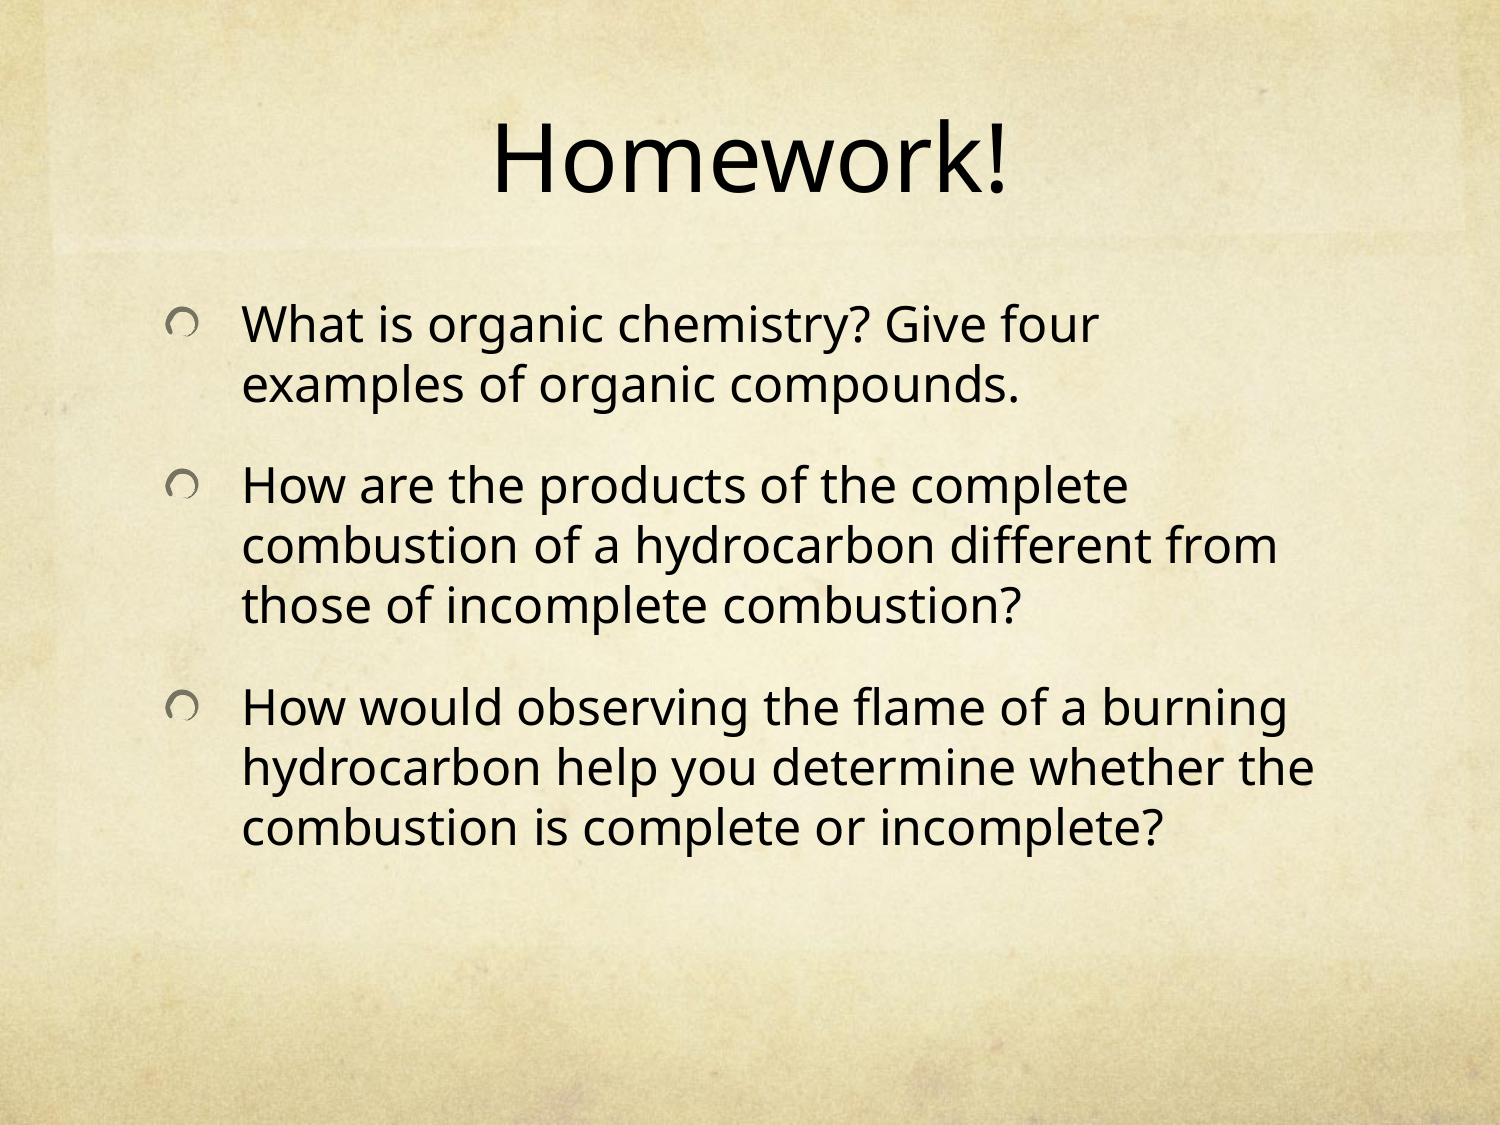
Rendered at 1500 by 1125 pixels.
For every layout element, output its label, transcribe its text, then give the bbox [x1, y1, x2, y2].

picture [0, 0, 1500, 1125]
title Homework! [150, 82, 1350, 225]
list What is organic chemistry? Give four examples of organic compounds. How are the products of the complete combustion of a hydrocarbon different from those of incomplete combustion? How would observing the flame of a burning hydrocarbon help you determine whether the combustion is complete or incomplete? [150, 284, 1350, 950]
